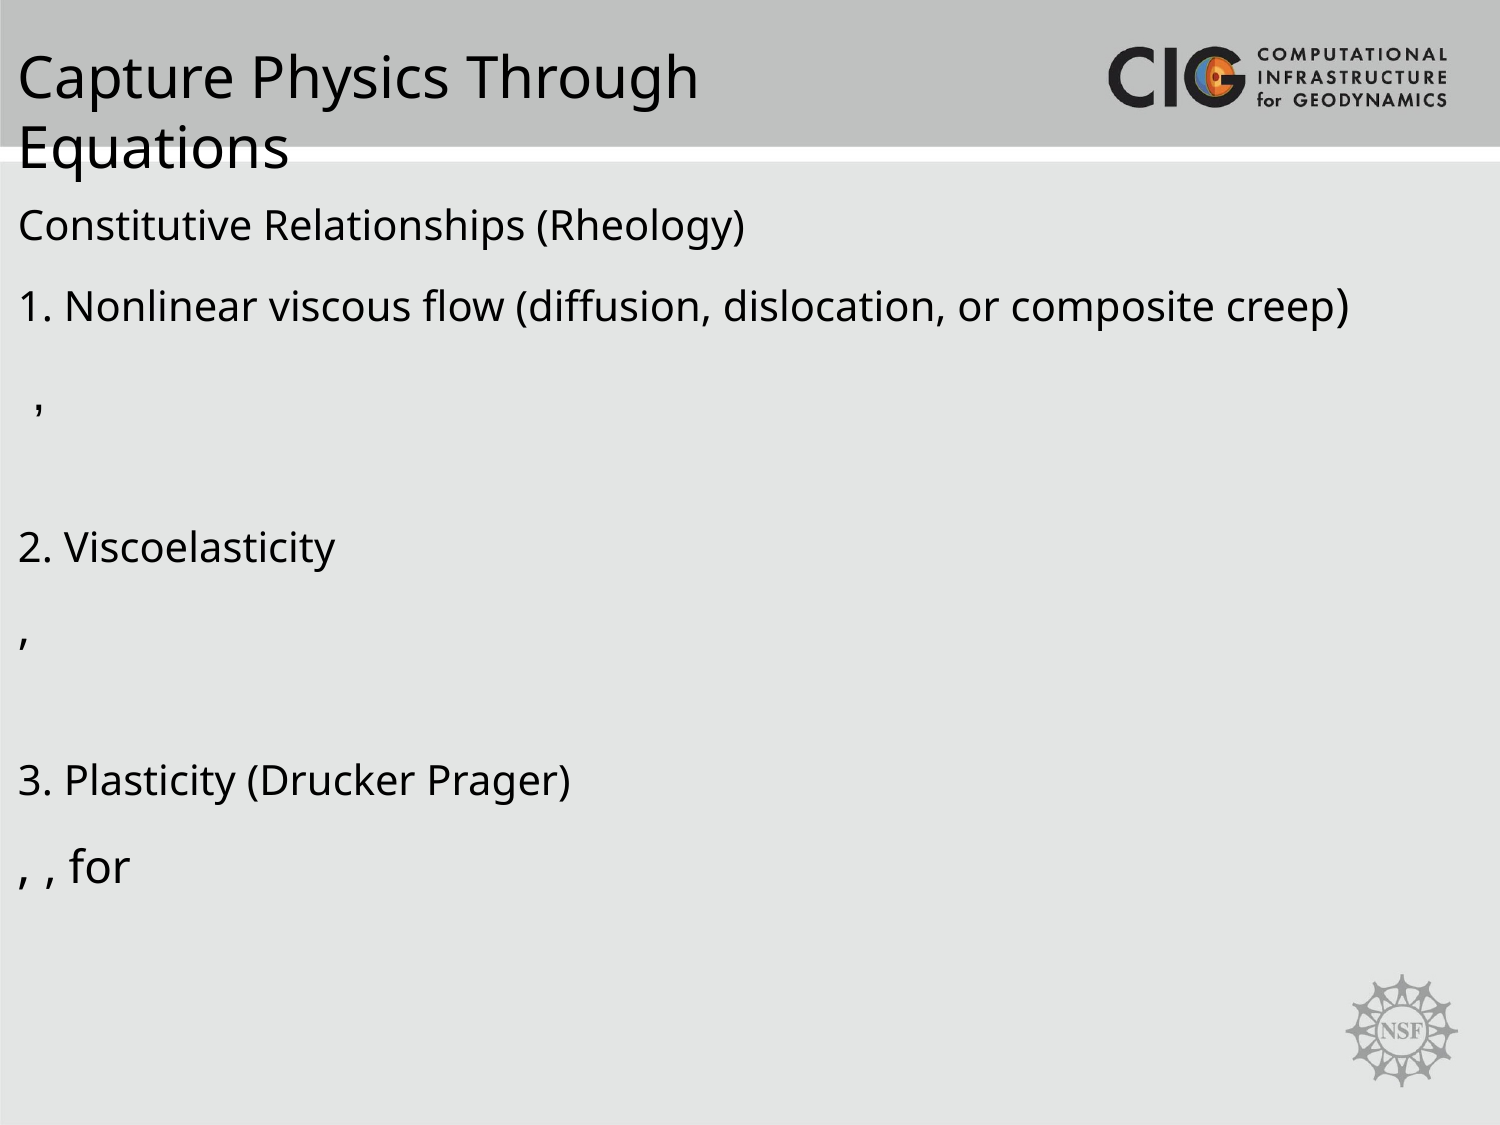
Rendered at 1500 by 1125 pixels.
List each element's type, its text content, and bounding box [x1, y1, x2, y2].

text_box Capture Physics Through Equations [10, 33, 946, 188]
picture [0, 0, 1500, 1125]
